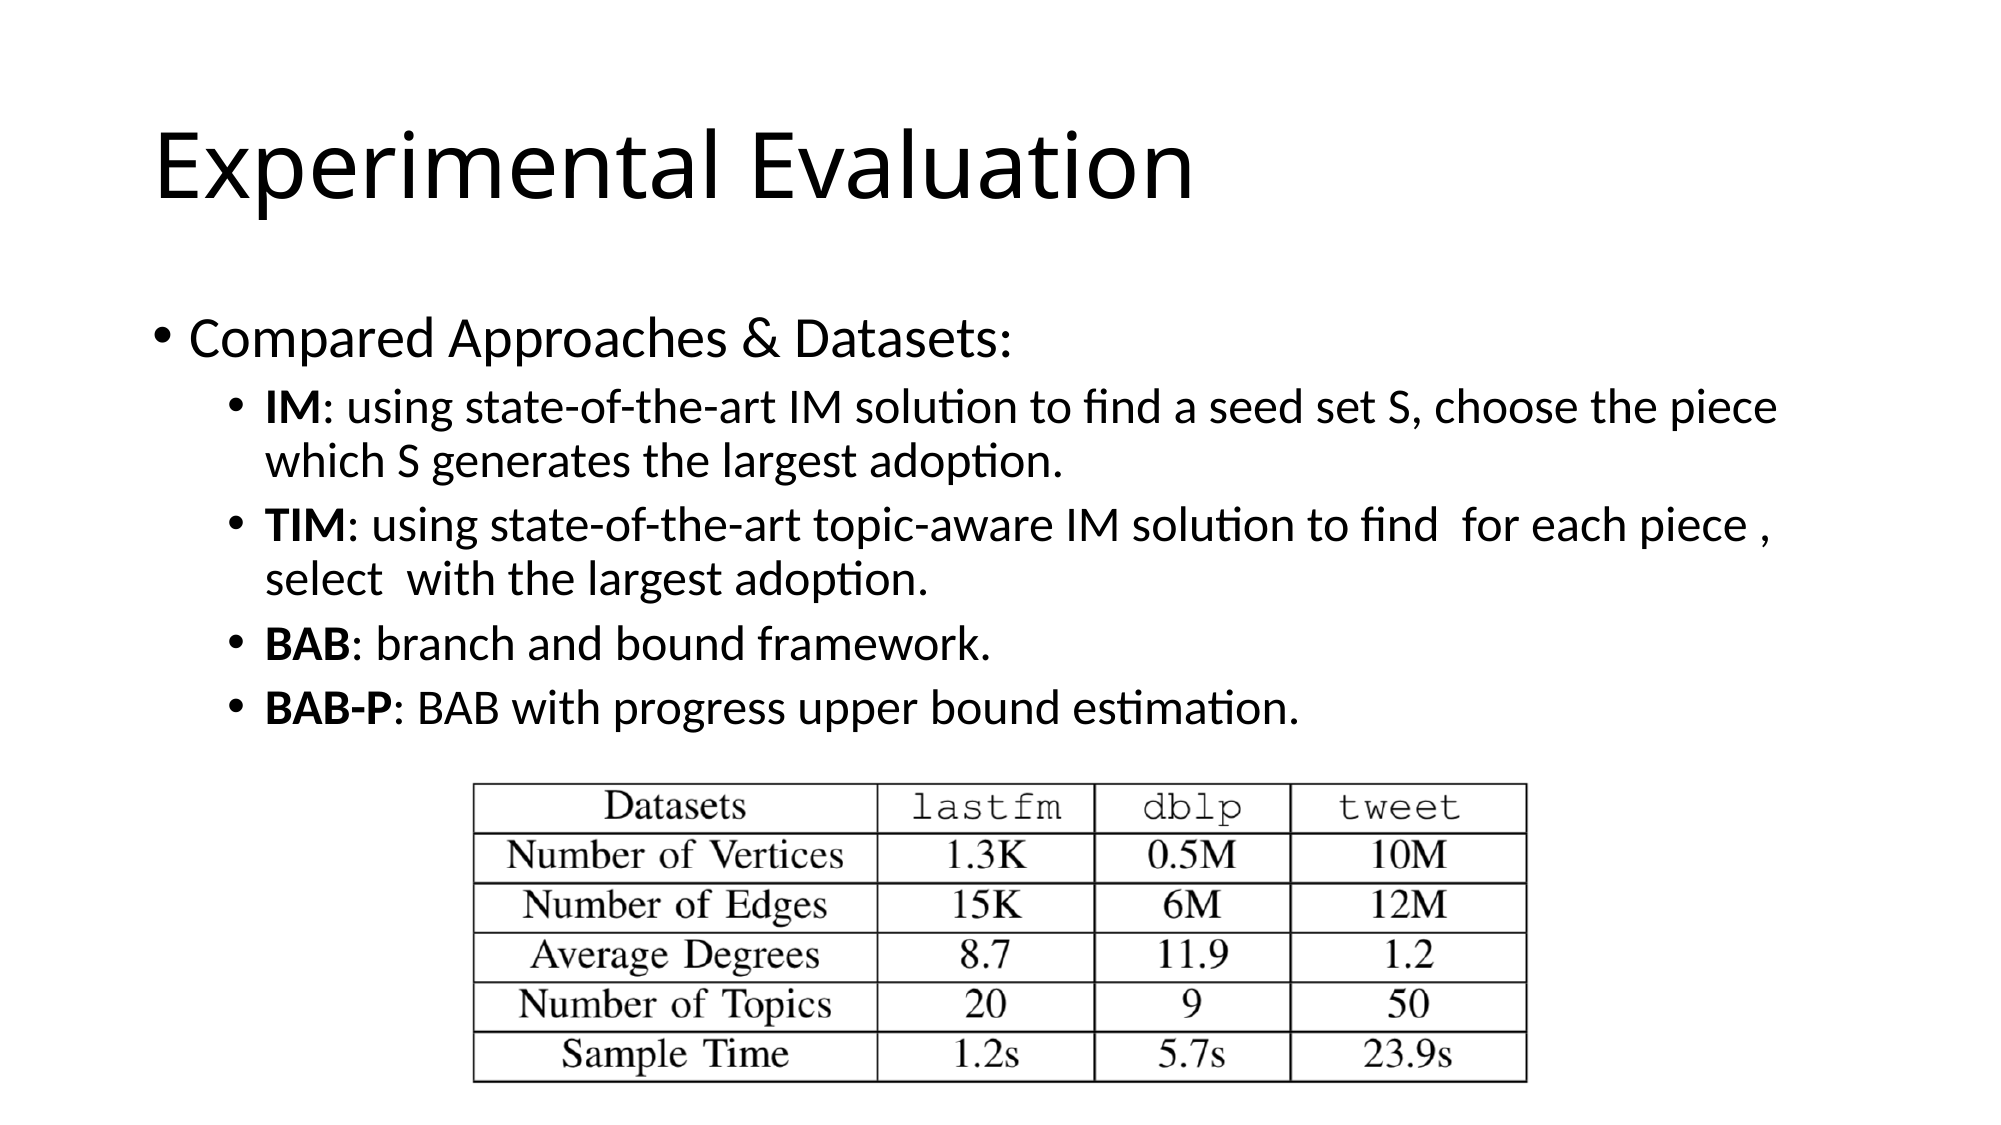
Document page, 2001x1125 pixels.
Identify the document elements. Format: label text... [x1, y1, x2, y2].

title Experimental Evaluation [137, 59, 1863, 278]
picture [456, 766, 1543, 1102]
